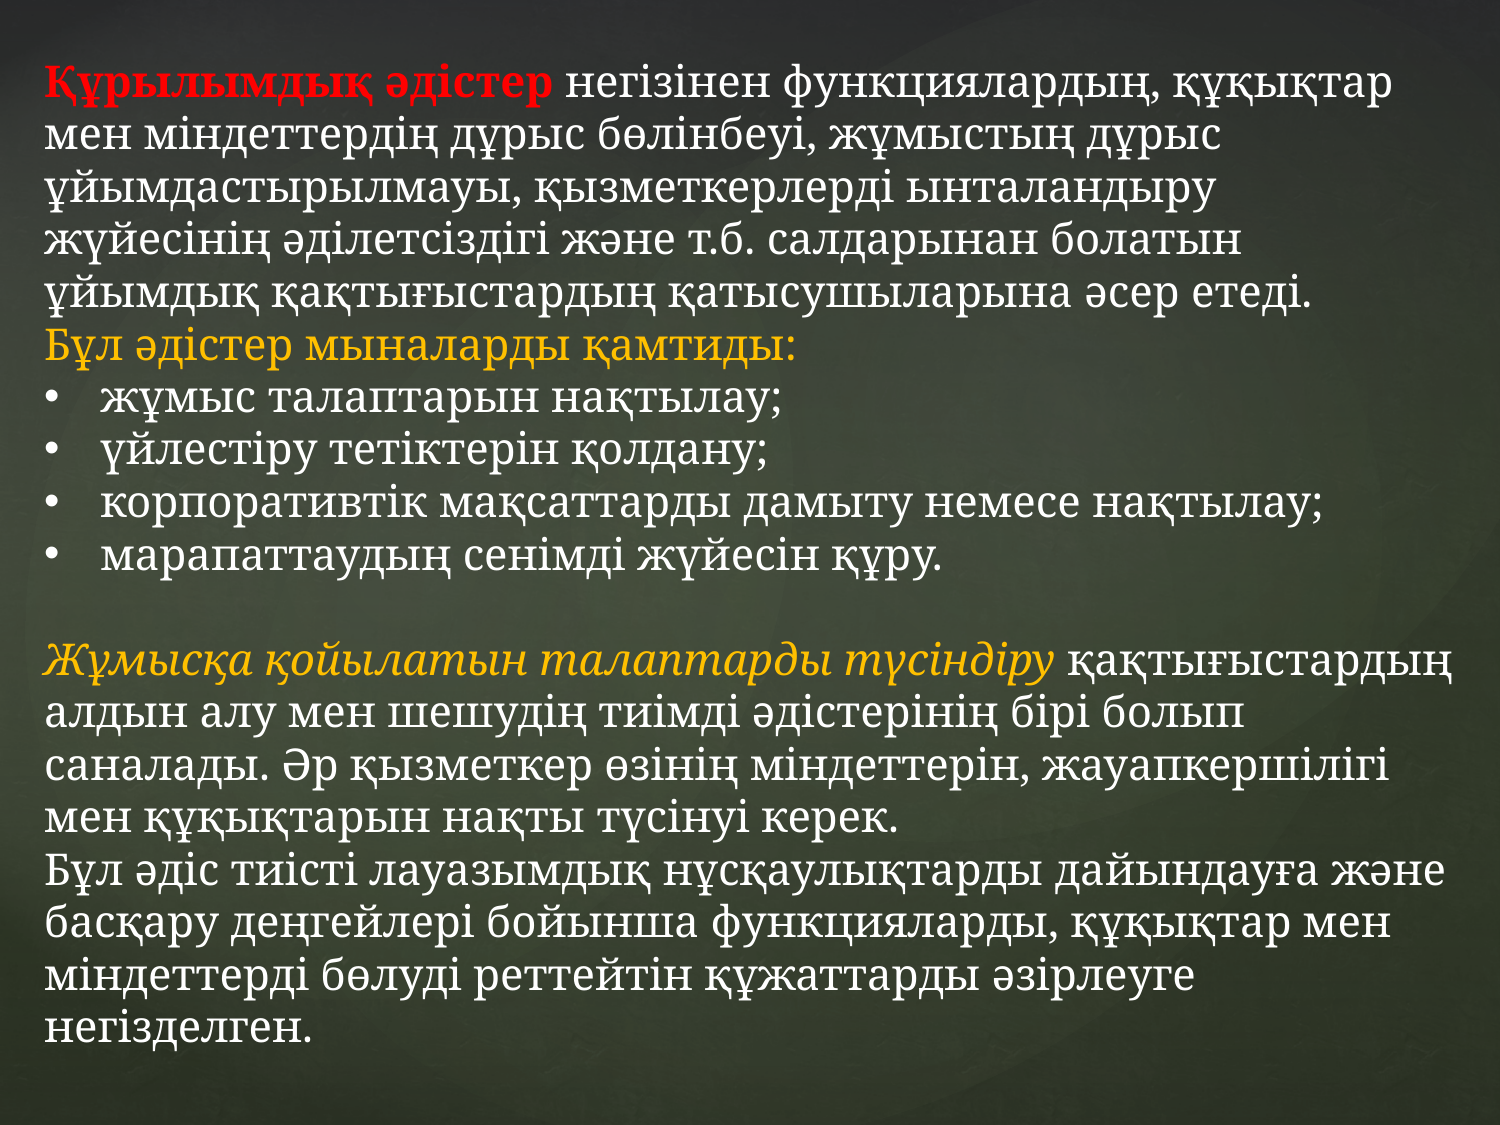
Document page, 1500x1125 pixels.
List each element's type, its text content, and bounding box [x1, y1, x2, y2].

text_box Құрылымдық әдістер негізінен функциялардың, құқықтар мен міндеттердің дұрыс бөлінбеуі, жұмыстың дұрыс ұйымдастырылмауы, қызметкерлерді ынталандыру жүйесінің әділетсіздігі және т.б. салдарынан болатын ұйымдық қақтығыстардың қатысушыларына әсер етеді. Бұл әдістер мыналарды қамтиды: жұмыс талаптарын нақтылау; үйлестіру тетіктерін қолдану; корпоративтік мақсаттарды дамыту немесе нақтылау; марапаттаудың сенімді жүйесін құру. Жұмысқа қойылатын талаптарды түсіндіру қақтығыстардың алдын алу мен шешудің тиімді әдістерінің бірі болып саналады. Әр қызметкер өзінің міндеттерін, жауапкершілігі мен құқықтарын нақты түсінуі керек. Бұл әдіс тиісті лауазымдық нұсқаулықтарды дайындауға және басқару деңгейлері бойынша функцияларды, құқықтар мен міндеттерді бөлуді реттейтін құжаттарды әзірлеуге негізделген. [29, 46, 1470, 1109]
